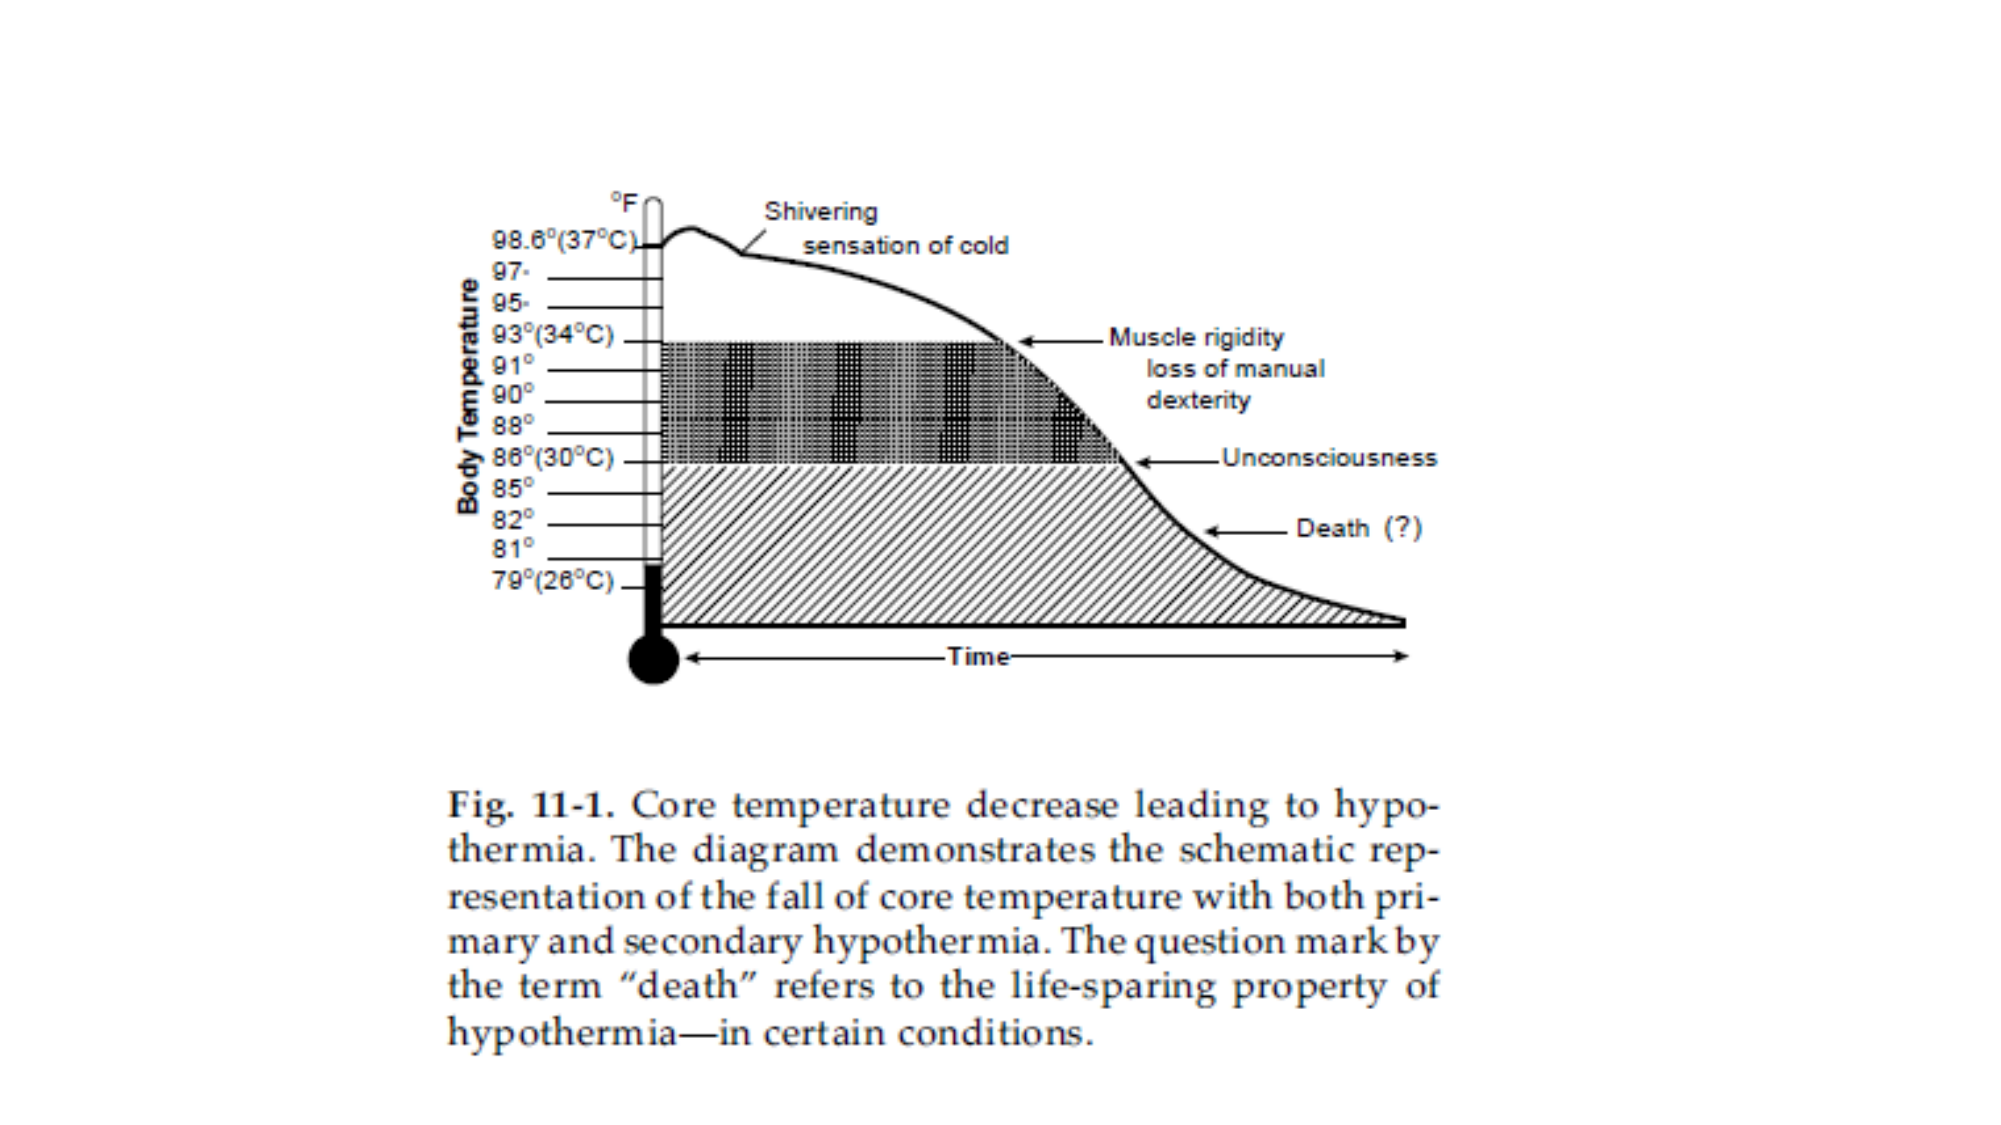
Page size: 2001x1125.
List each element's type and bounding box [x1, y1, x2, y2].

picture [422, 116, 1518, 1062]
